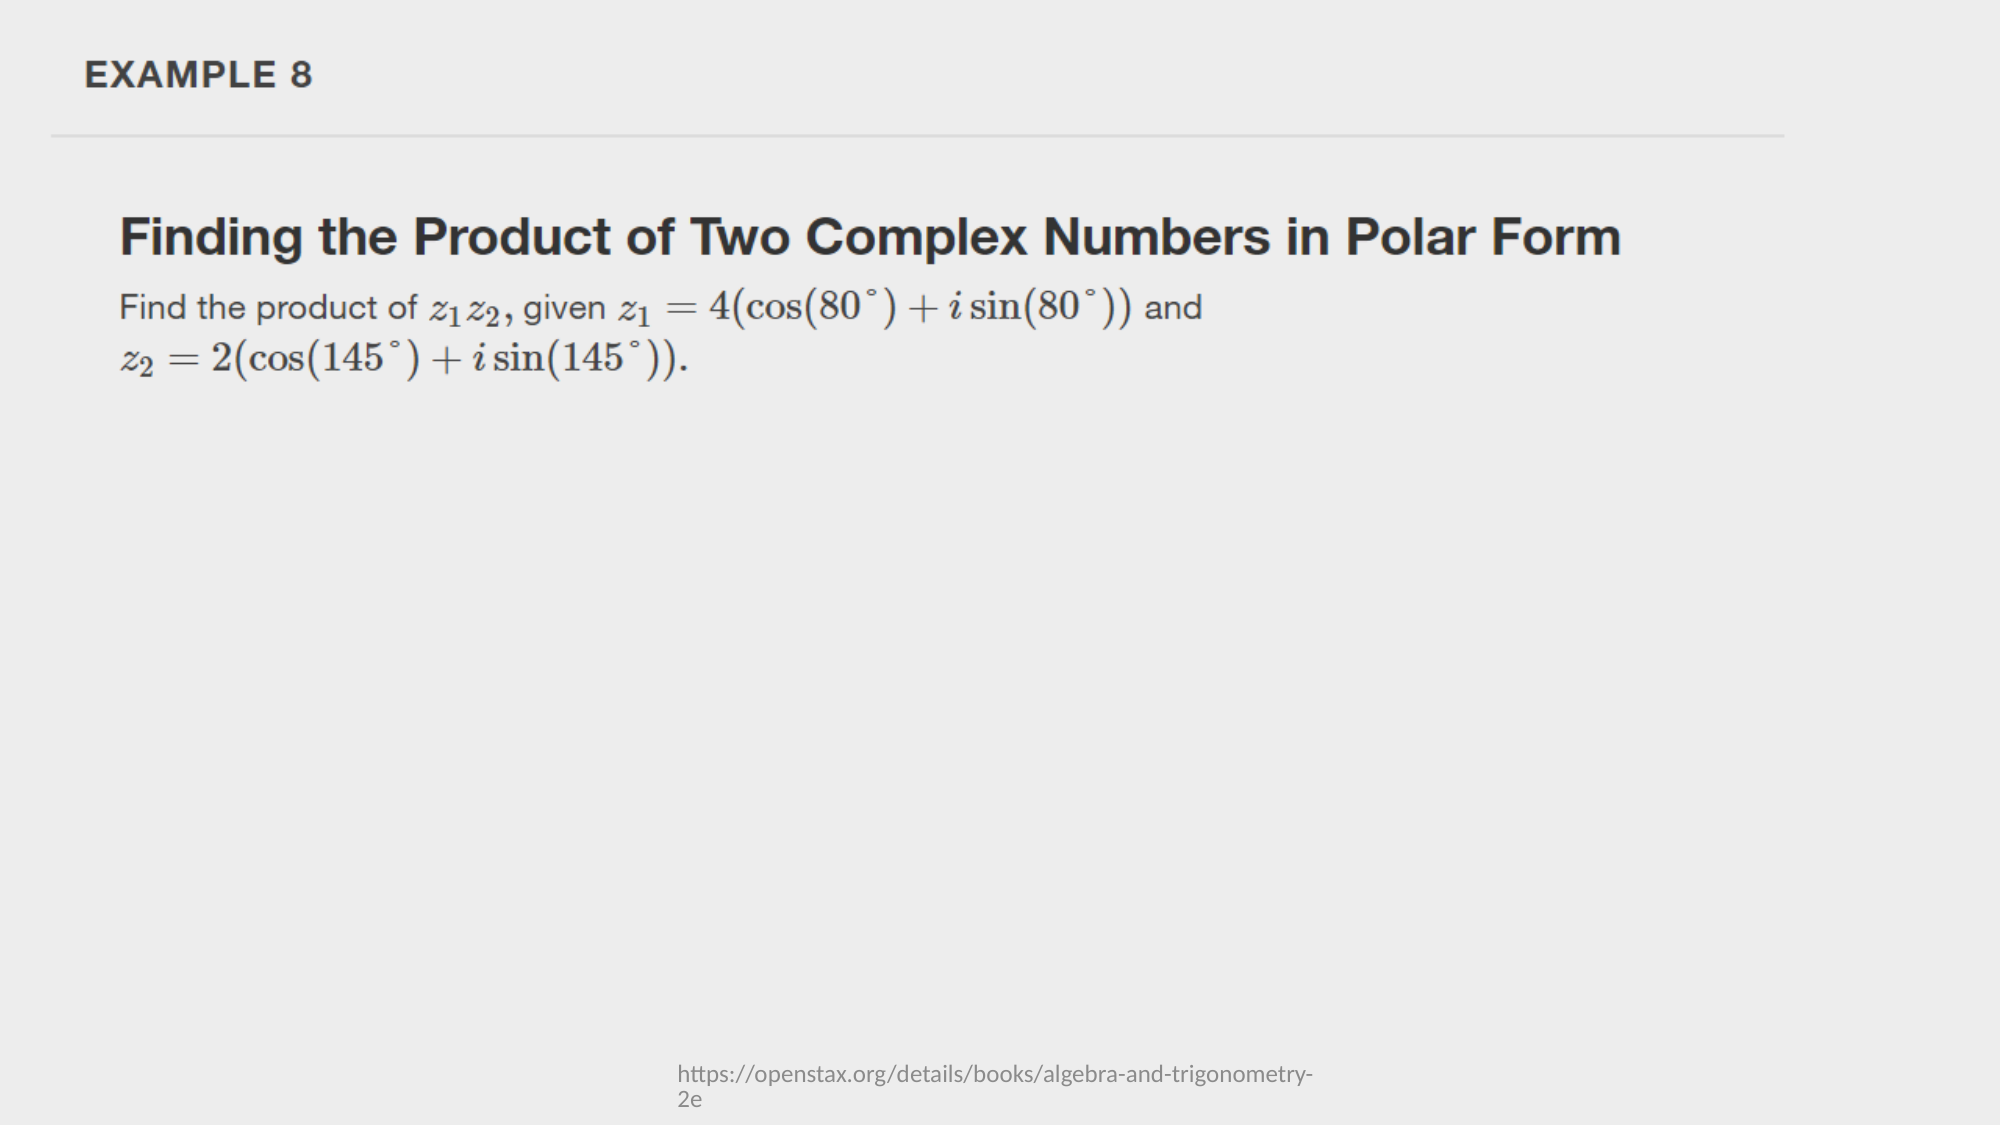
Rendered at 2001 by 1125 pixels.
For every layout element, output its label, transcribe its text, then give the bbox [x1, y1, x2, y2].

picture [31, 22, 1805, 388]
footer https://openstax.org/details/books/algebra-and-trigonometry-2e [662, 1042, 1338, 1103]
